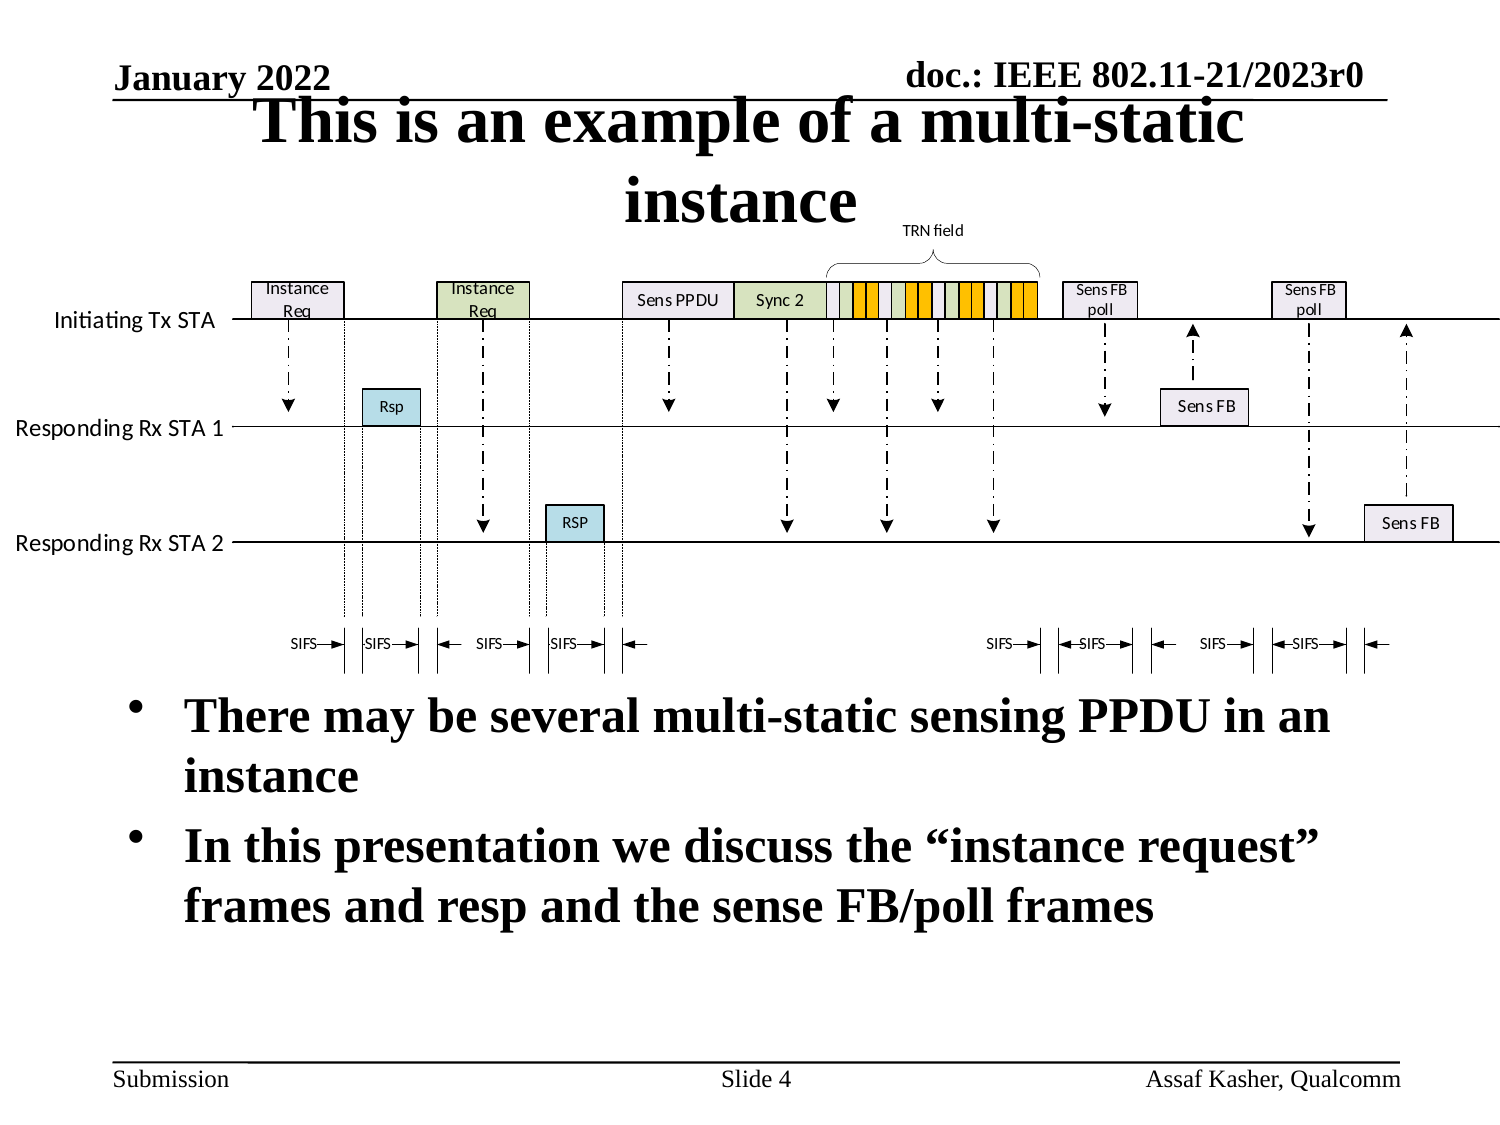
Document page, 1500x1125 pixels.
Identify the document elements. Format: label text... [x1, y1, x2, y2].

slide_number Slide 4 [712, 1061, 800, 1093]
footer Assaf Kasher, Qualcomm [949, 1061, 1402, 1093]
title This is an example of a multi-static instance [112, 112, 1388, 200]
list There may be several multi-static sensing PPDU in an instance In this presentation we discuss the “instance request” frames and resp and the sense FB/poll frames [112, 684, 1388, 1000]
picture [0, 212, 1500, 676]
